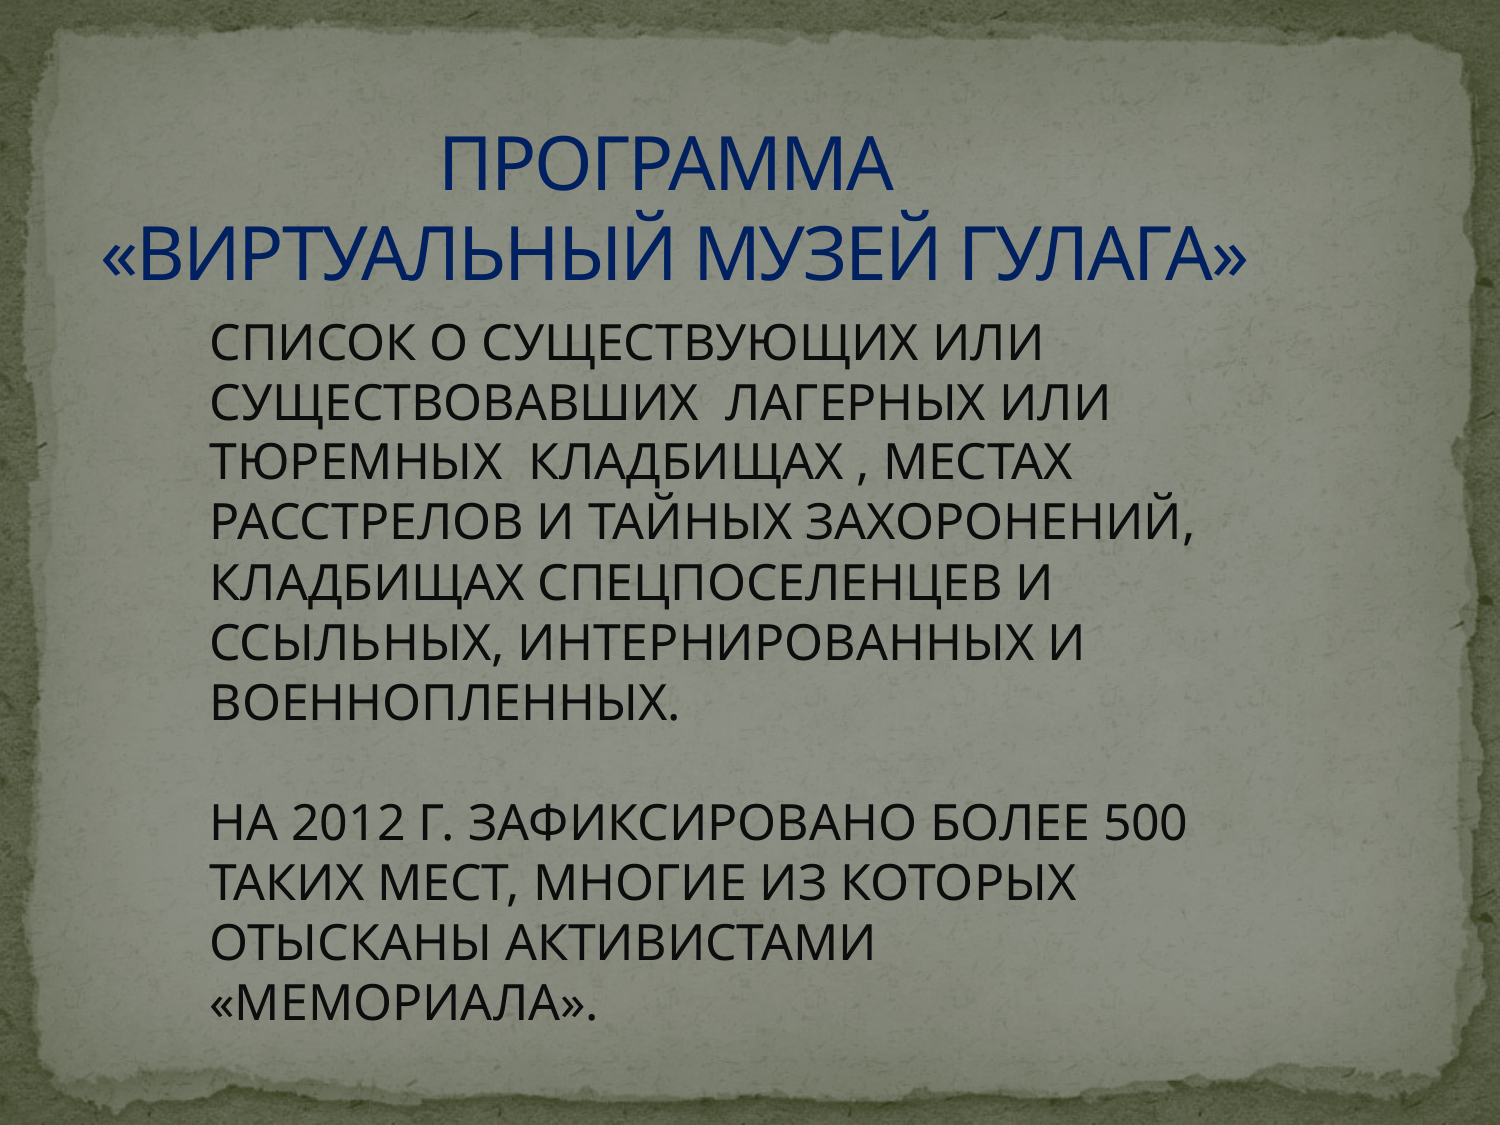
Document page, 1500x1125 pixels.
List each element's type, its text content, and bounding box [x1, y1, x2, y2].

text_box СПИСОК О СУЩЕСТВУЮЩИХ ИЛИ СУЩЕСТВОВАВШИХ ЛАГЕРНЫХ ИЛИ ТЮРЕМНЫХ КЛАДБИЩАХ , МЕСТАХ РАССТРЕЛОВ И ТАЙНЫХ ЗАХОРОНЕНИЙ, КЛАДБИЩАХ СПЕЦПОСЕЛЕНЦЕВ И ССЫЛЬНЫХ, ИНТЕРНИРОВАННЫХ И ВОЕННОПЛЕННЫХ. НА 2012 Г. ЗАФИКСИРОВАНО БОЛЕЕ 500 ТАКИХ МЕСТ, МНОГИЕ ИЗ КОТОРЫХ ОТЫСКАНЫ АКТИВИСТАМИ «МЕМОРИАЛА». [194, 302, 1353, 1038]
title ПРОГРАММА «ВИРТУАЛЬНЫЙ МУЗЕЙ ГУЛАГА» [0, 24, 1350, 303]
